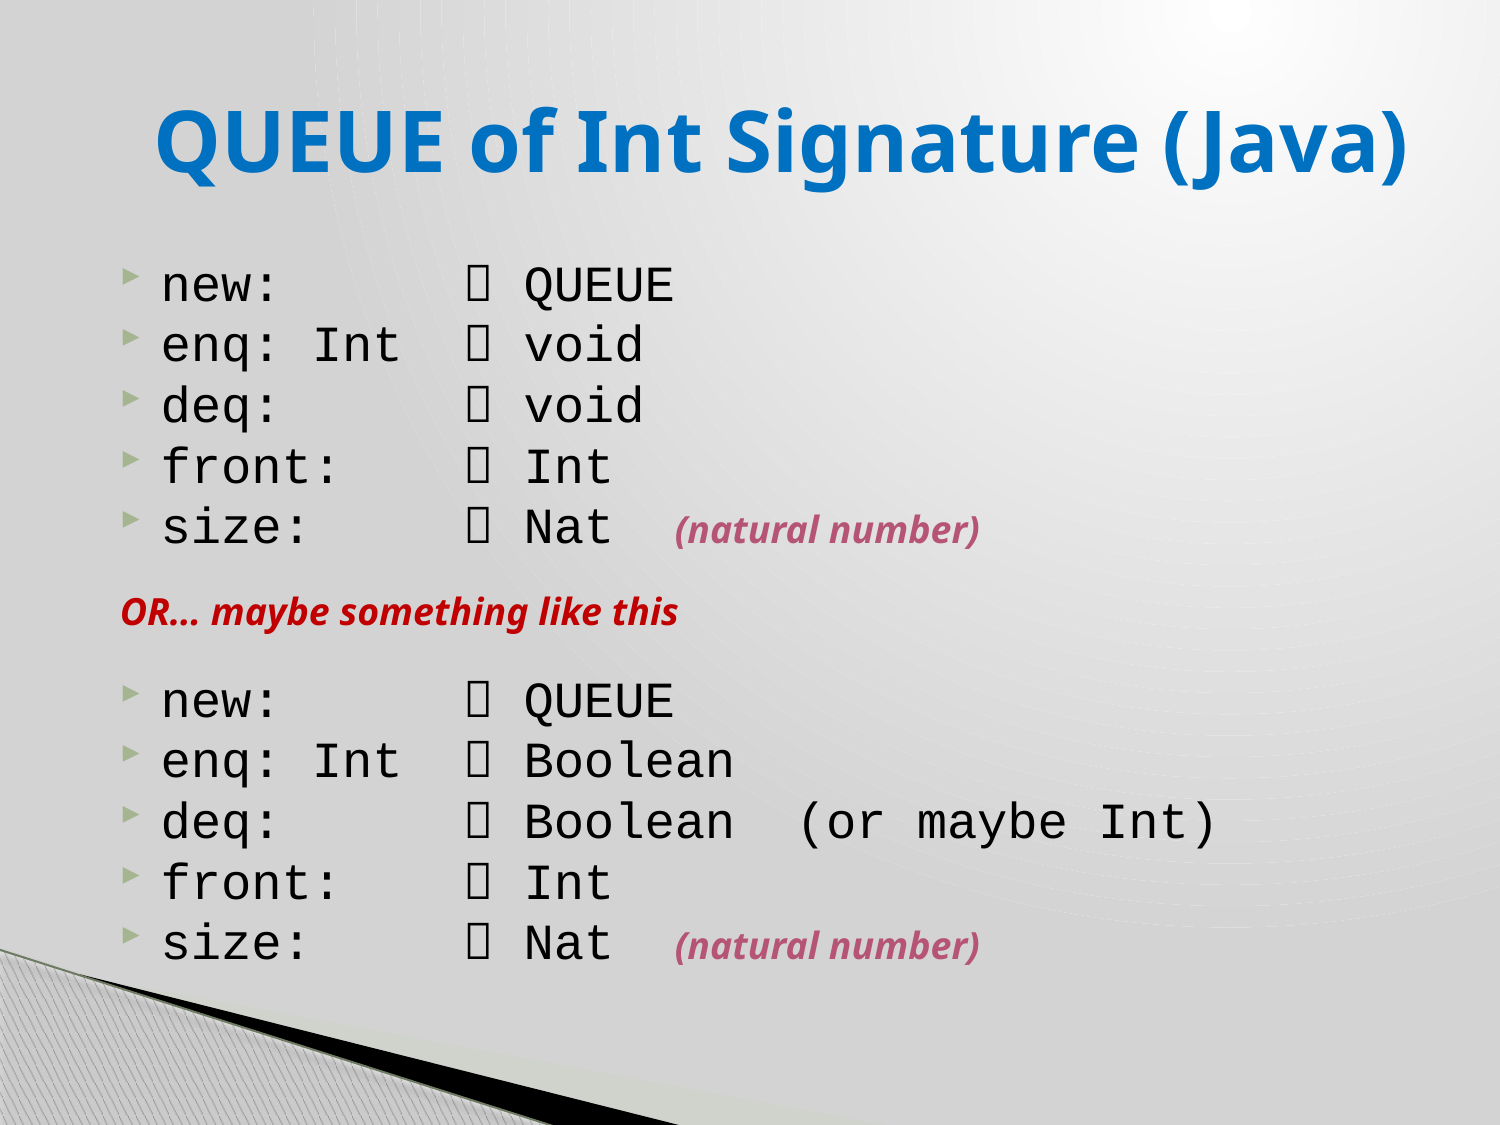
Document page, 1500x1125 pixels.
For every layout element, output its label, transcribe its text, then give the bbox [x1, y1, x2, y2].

title QUEUE of Int Signature (Java) [75, 45, 1425, 233]
list new:  QUEUE enq: Int  void deq:  void front:  Int size:  Nat (natural number) OR… maybe something like this new:  QUEUE enq: Int  Boolean deq:  Boolean (or maybe Int) front:  Int size:  Nat (natural number) [87, 243, 1425, 986]
